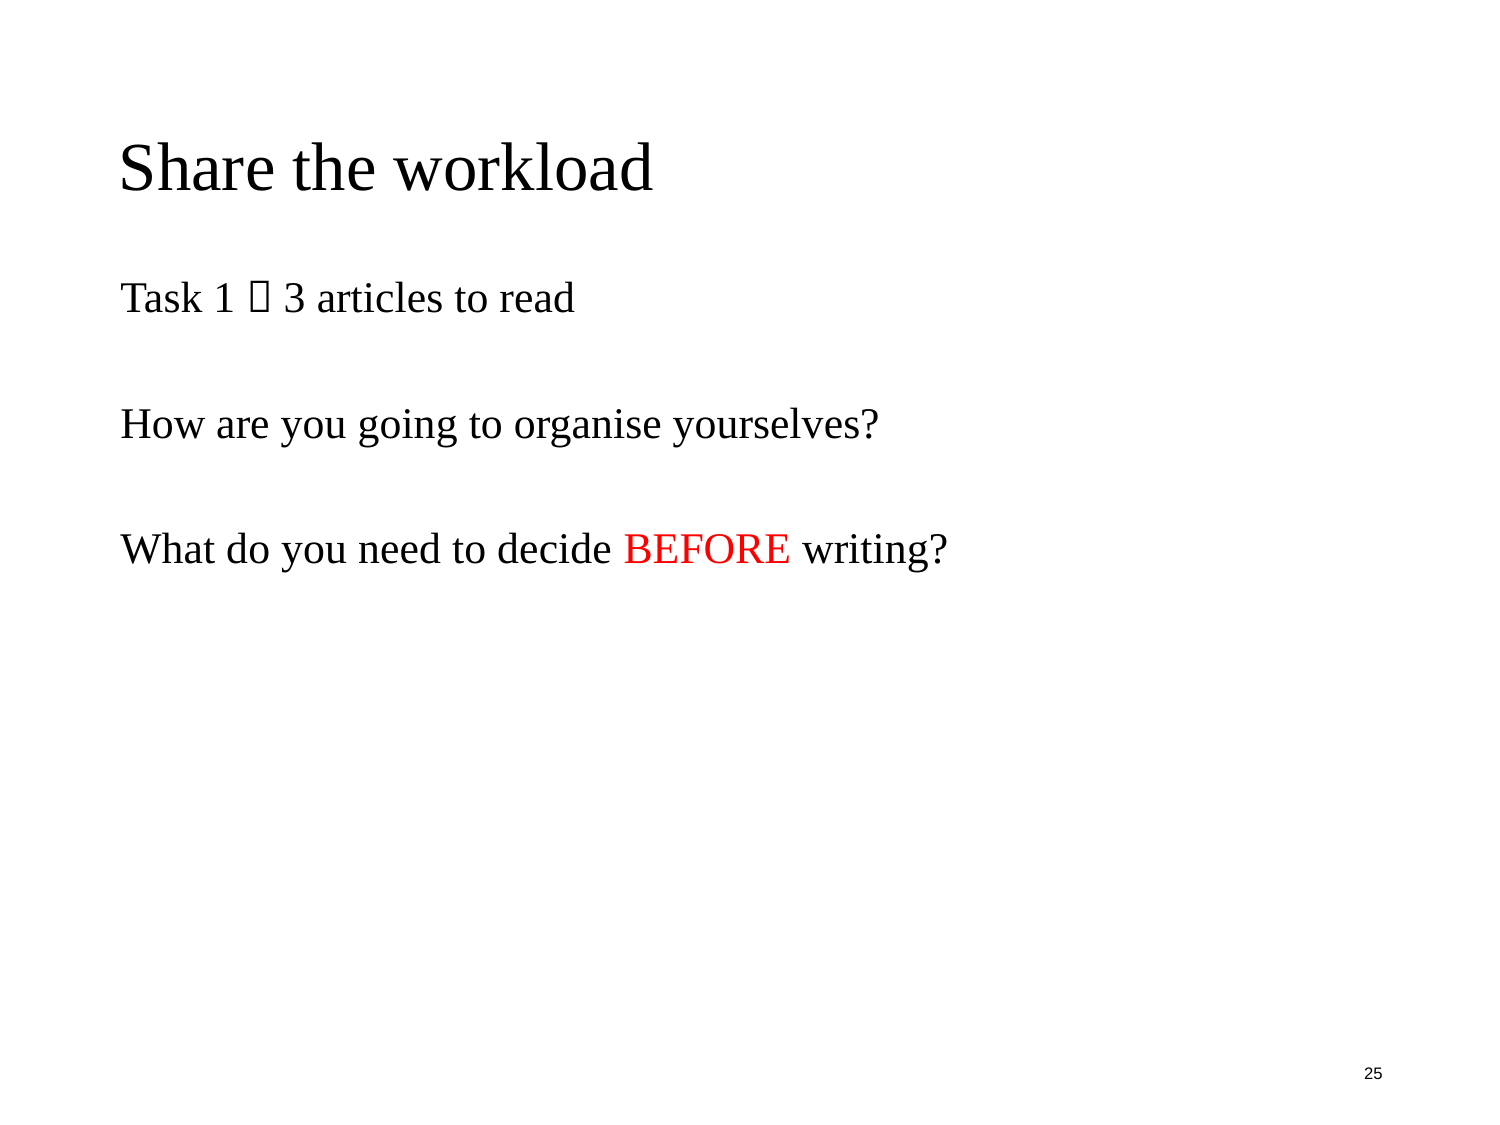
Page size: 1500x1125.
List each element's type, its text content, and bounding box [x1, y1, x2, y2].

slide_number 25 [1060, 1042, 1398, 1103]
title Share the workload [103, 59, 1398, 278]
list Task 1  3 articles to read How are you going to organise yourselves? What do you need to decide BEFORE writing? [105, 267, 1147, 904]
